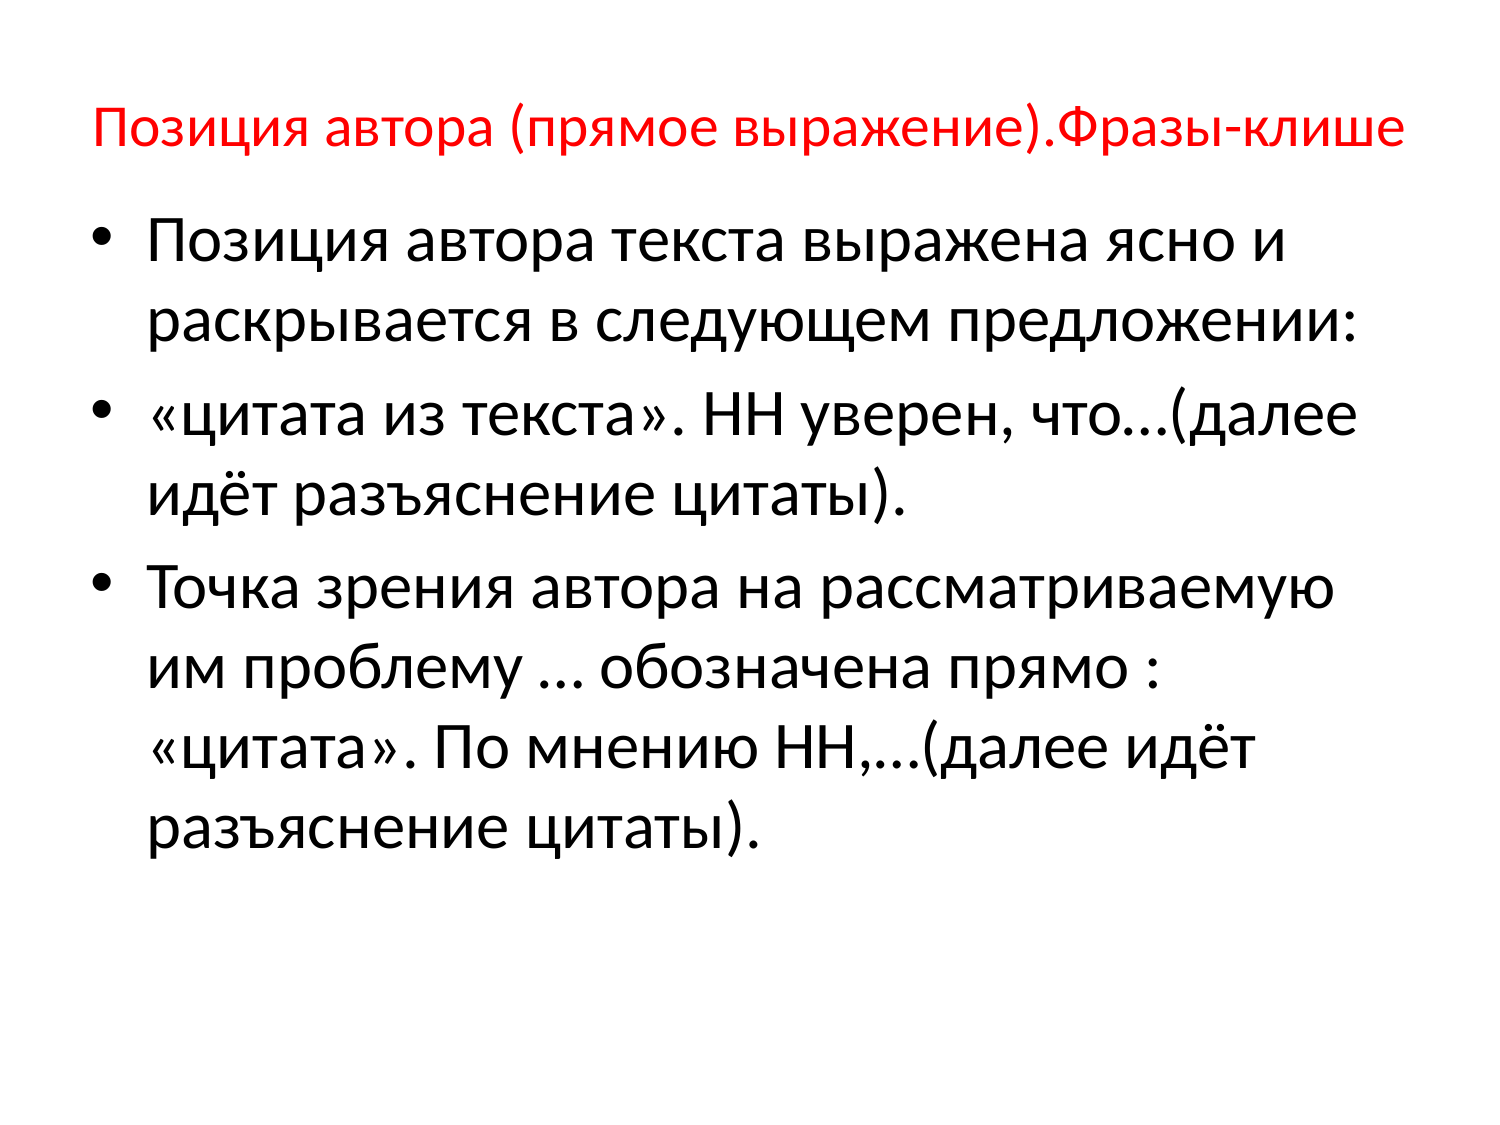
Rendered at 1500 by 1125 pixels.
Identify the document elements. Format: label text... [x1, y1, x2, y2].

list Позиция автора текста выражена ясно и раскрывается в следующем предложении: «цитата из текста». НН уверен, что…(далее идёт разъяснение цитаты). Точка зрения автора на рассматриваемую им проблему … обозначена прямо : «цитата». По мнению НН,…(далее идёт разъяснение цитаты). [75, 187, 1425, 1032]
title Позиция автора (прямое выражение).Фразы-клише [75, 45, 1425, 187]
